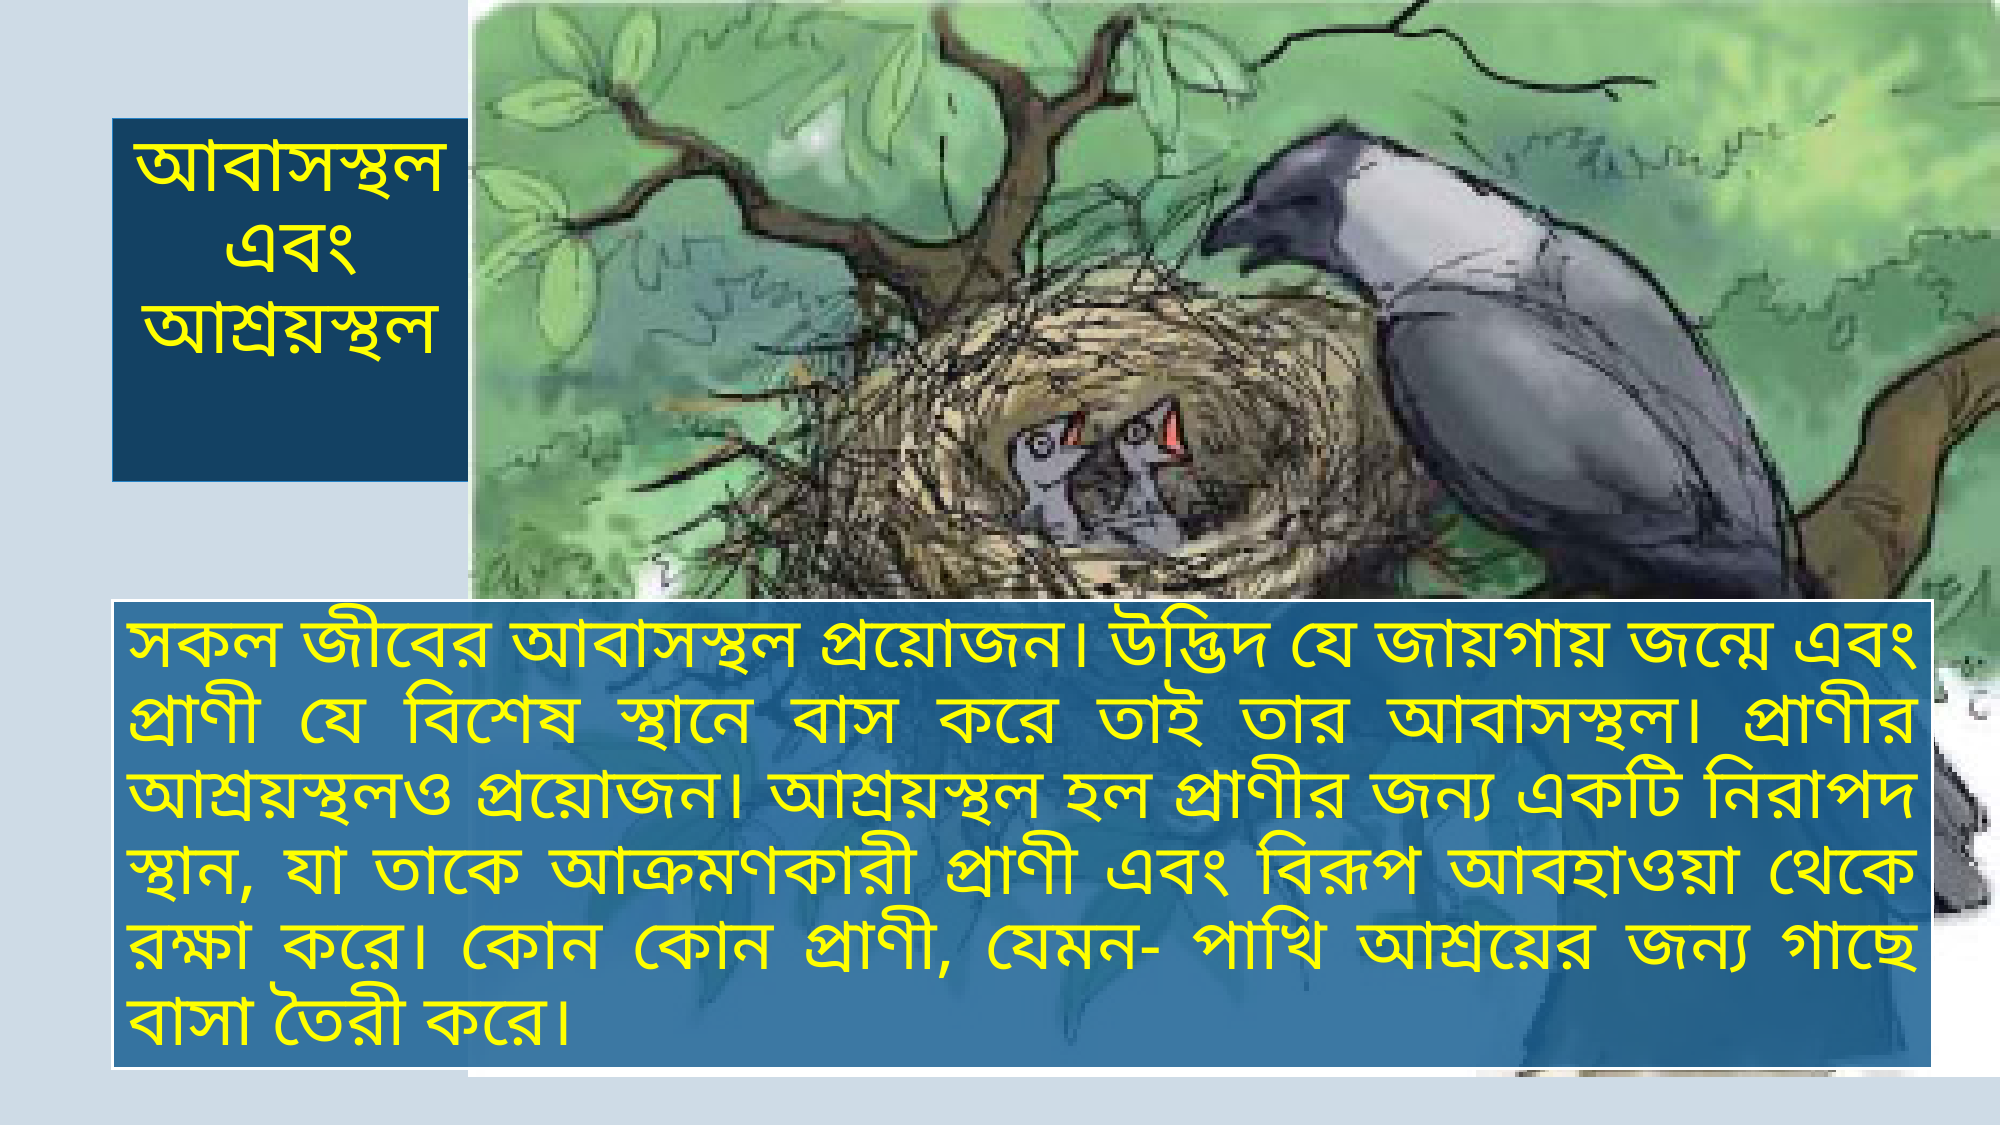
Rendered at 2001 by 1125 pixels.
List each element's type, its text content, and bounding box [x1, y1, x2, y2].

text_box আবাসস্থল এবং আশ্রয়স্থল [112, 118, 468, 482]
text_box সকল জীবের আবাসস্থল প্রয়োজন। উদ্ভিদ যে জায়গায় জন্মে এবং প্রাণী যে বিশেষ স্থানে বাস করে তাই তার আবাসস্থল। প্রাণীর আশ্রয়স্থলও প্রয়োজন। আশ্রয়স্থল হল প্রাণীর জন্য একটি নিরাপদ স্থান, যা তাকে আক্রমণকারী প্রাণী এবং বিরূপ আবহাওয়া থেকে রক্ষা করে। কোন কোন প্রাণী, যেমন- পাখি আশ্রয়ের জন্য গাছে বাসা তৈরী করে। [111, 599, 468, 1070]
picture [468, 0, 2000, 1077]
